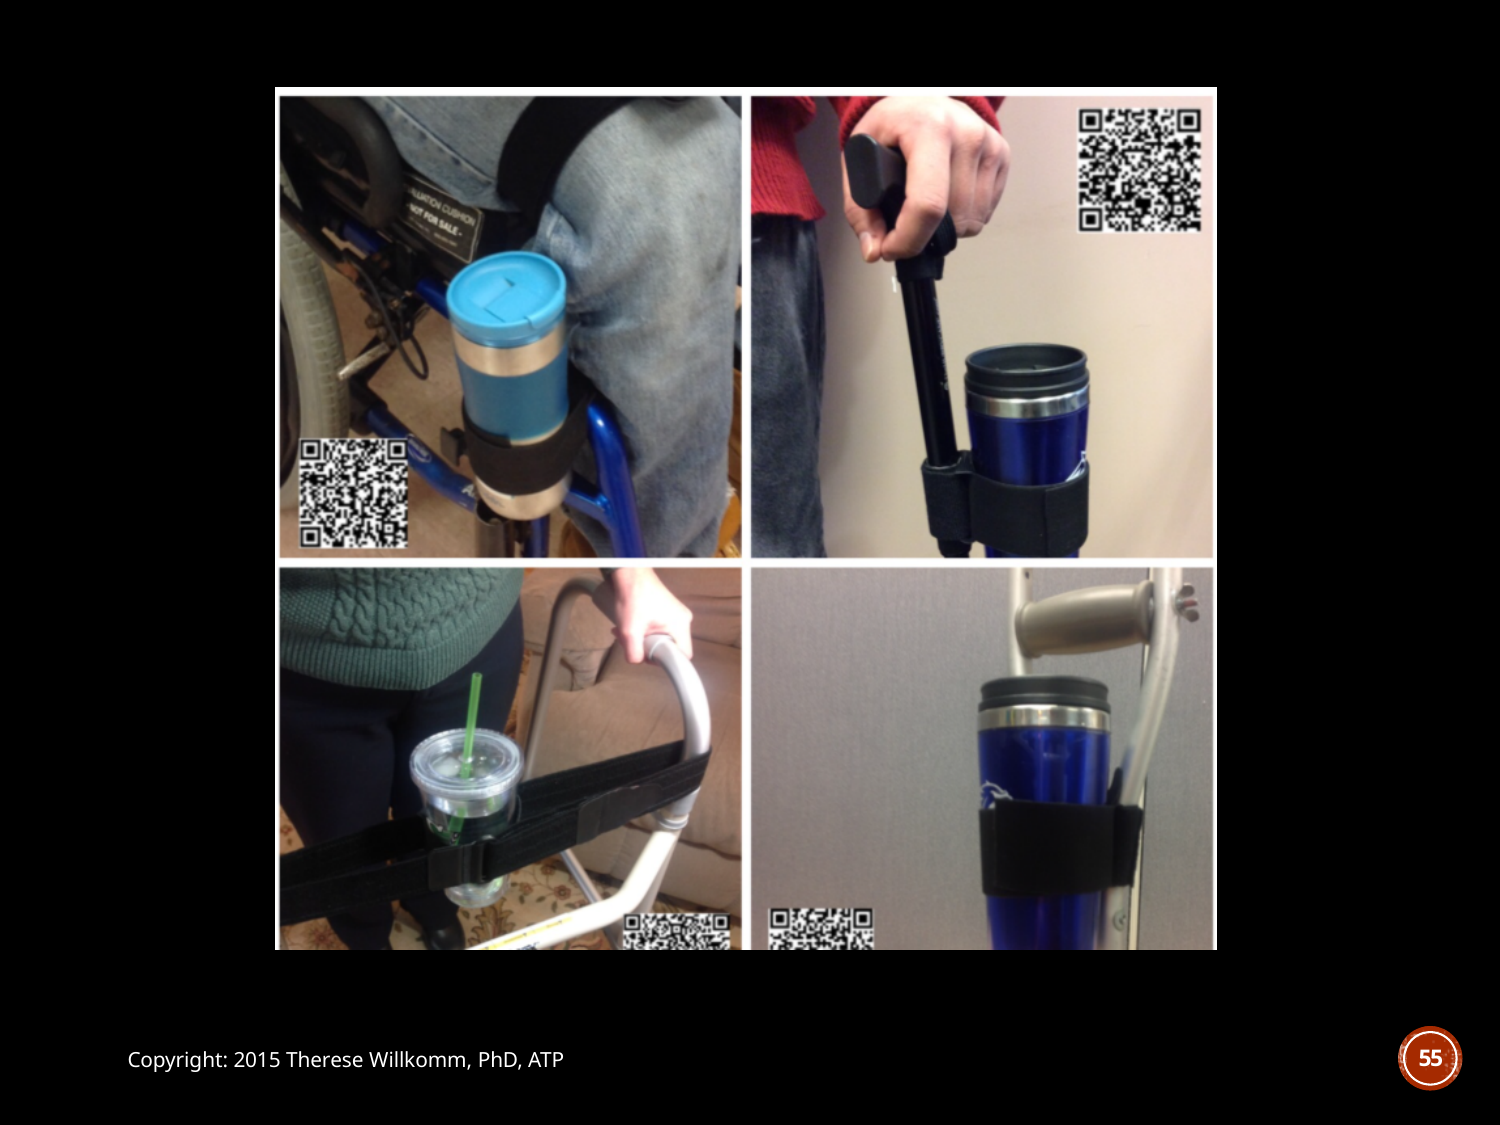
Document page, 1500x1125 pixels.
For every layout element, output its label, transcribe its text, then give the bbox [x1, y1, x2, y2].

footer Copyright: 2015 Therese Willkomm, PhD, ATP [112, 1028, 891, 1089]
slide_number 55 [1391, 1028, 1471, 1089]
picture [275, 87, 1217, 950]
